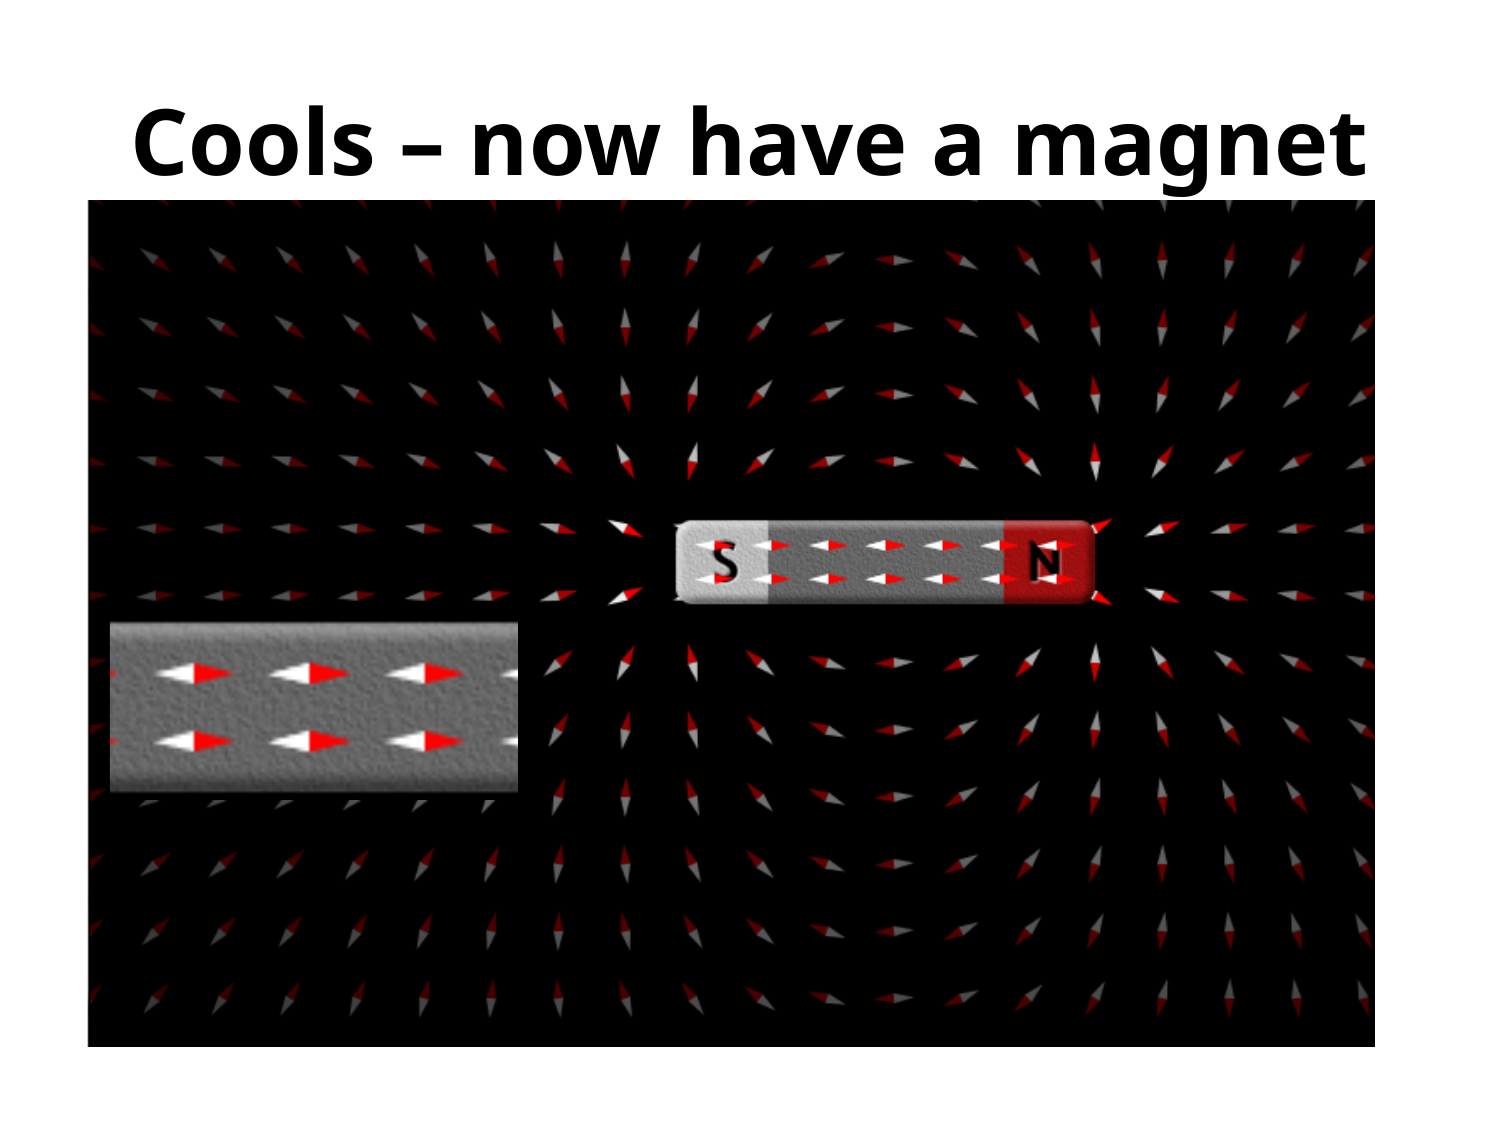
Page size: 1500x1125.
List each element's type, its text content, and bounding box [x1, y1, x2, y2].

title Cools – now have a magnet [75, 45, 1425, 233]
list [87, 199, 1376, 1048]
picture [109, 612, 519, 801]
